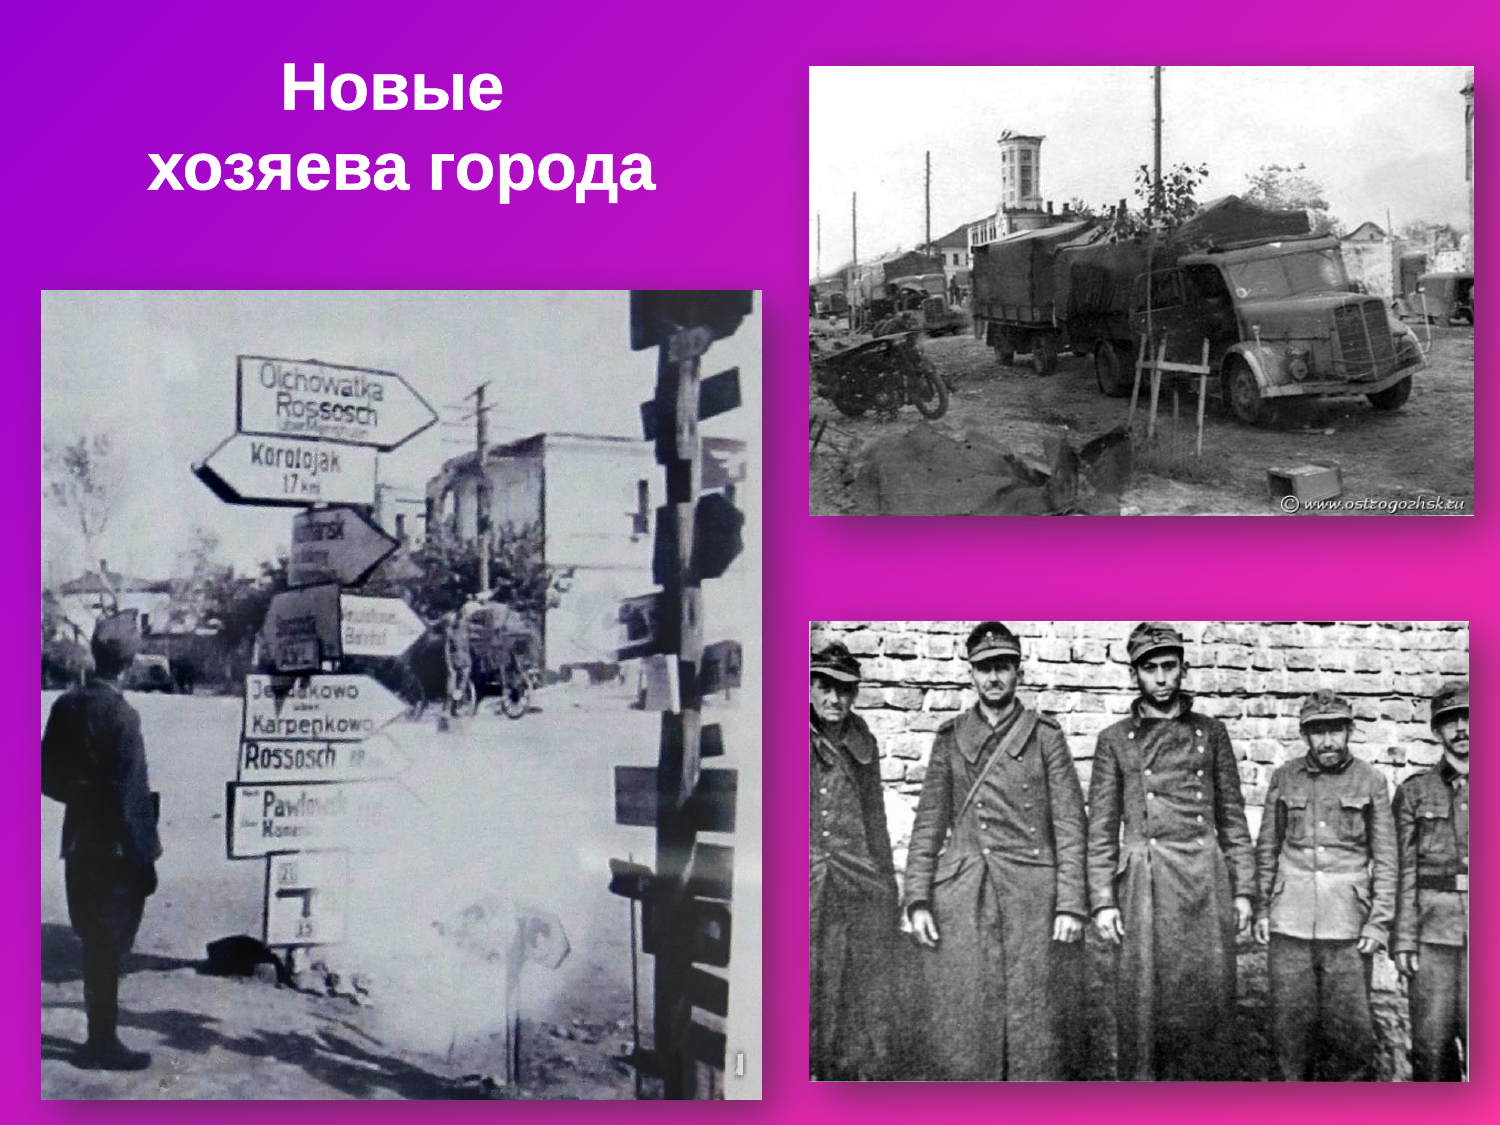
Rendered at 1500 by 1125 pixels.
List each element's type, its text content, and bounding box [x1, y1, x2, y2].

text_box Новые хозяева города [132, 35, 671, 211]
picture [808, 66, 1474, 516]
picture [808, 621, 1470, 1083]
picture [41, 290, 763, 1101]
